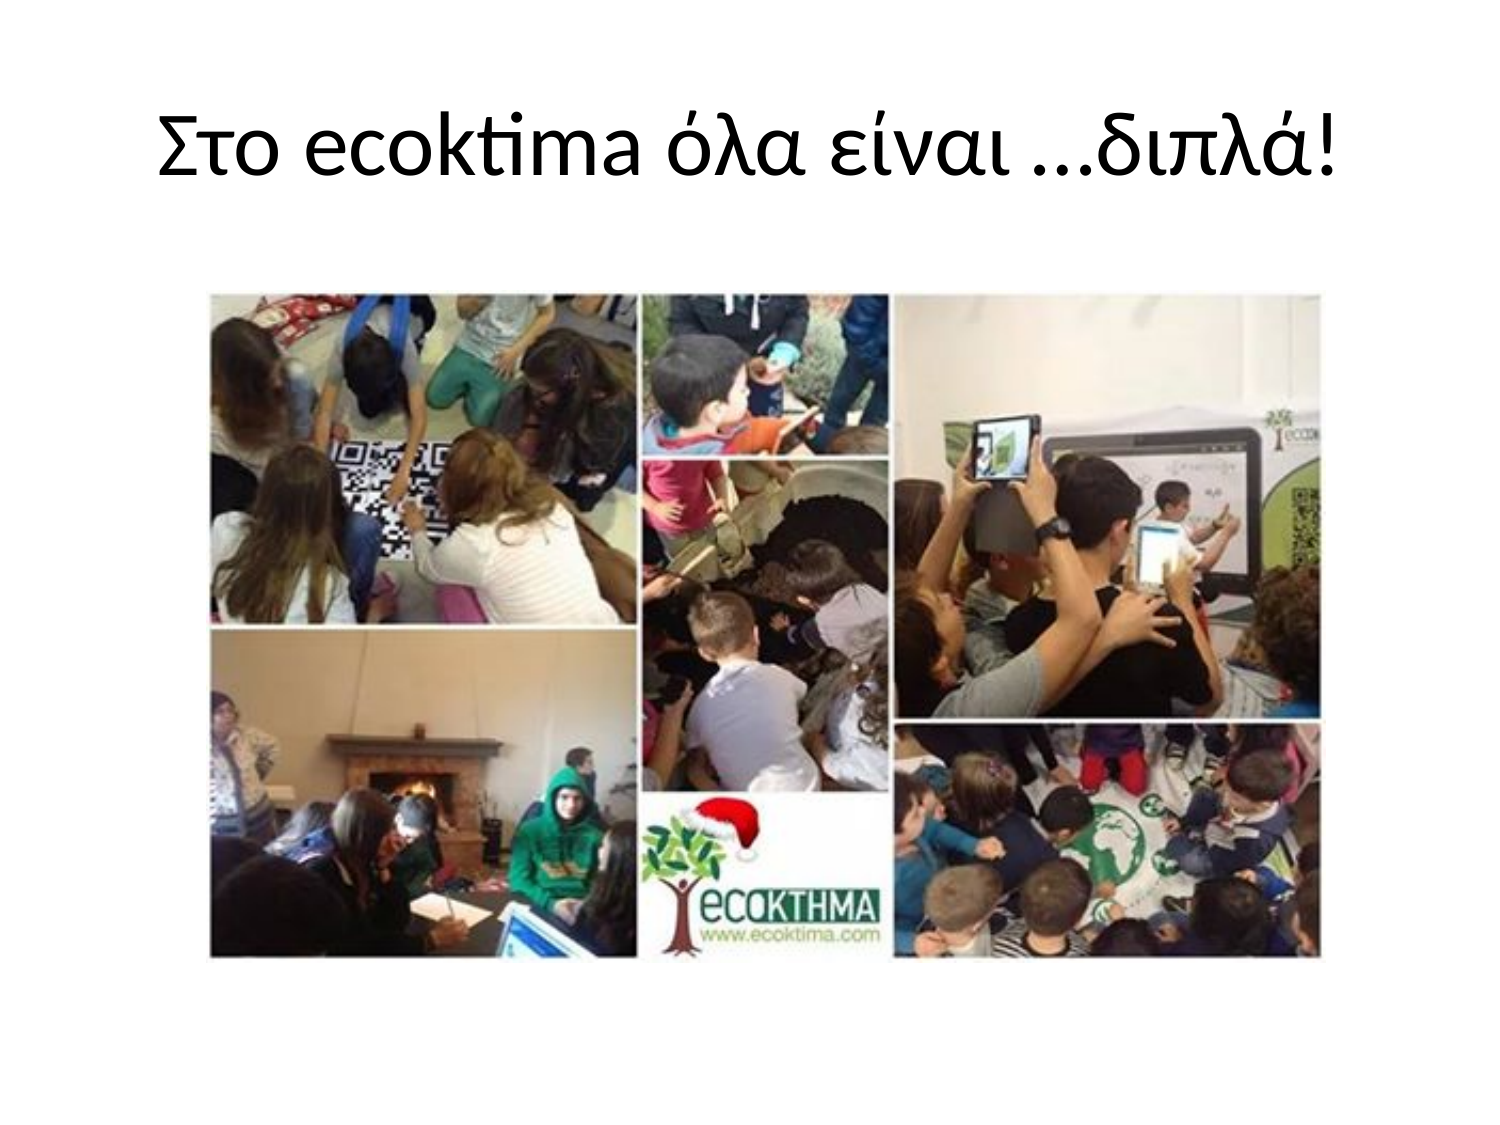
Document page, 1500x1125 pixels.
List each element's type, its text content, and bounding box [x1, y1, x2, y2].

picture [206, 290, 1326, 963]
title Στο ecoktima όλα είναι …διπλά! [75, 45, 1425, 233]
